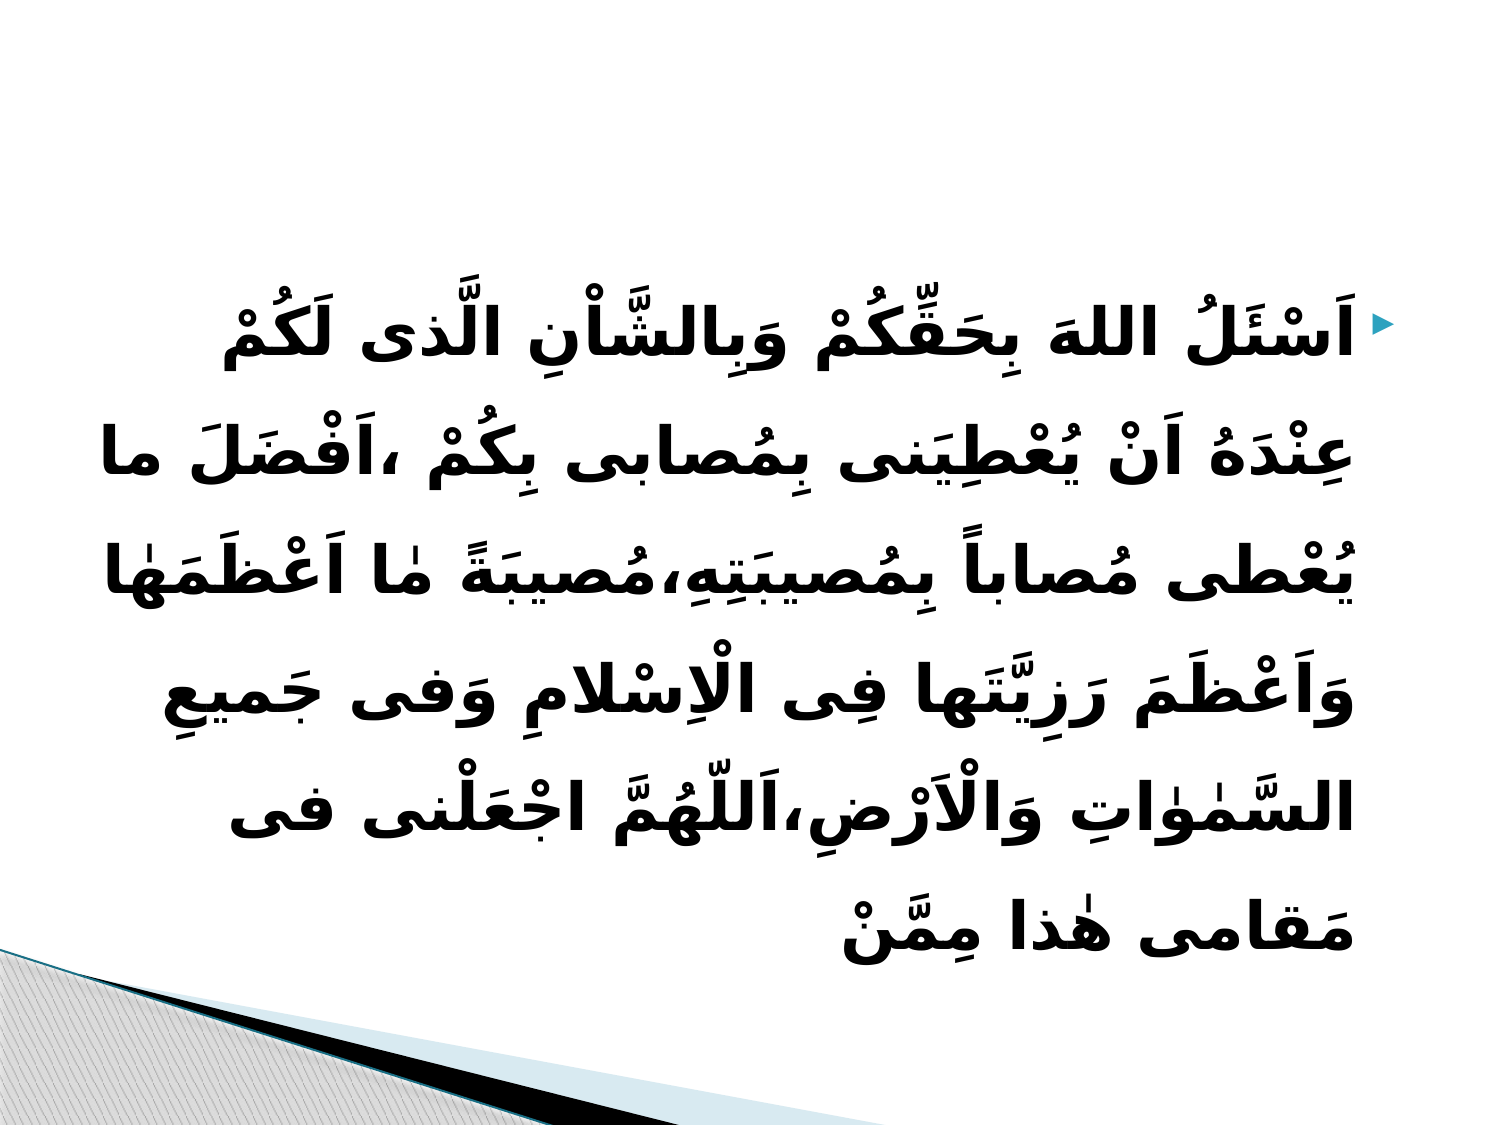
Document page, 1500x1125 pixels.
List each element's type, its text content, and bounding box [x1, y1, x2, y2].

list اَسْئَلُ اللهَ بِحَقِّكُمْ وَبِالشَّاْنِ الَّذى لَكُمْ عِنْدَەُ اَنْ يُعْطِيَنى بِمُصابى بِكُمْ ،اَفْضَلَ ما يُعْطى مُصاباً بِمُصيبَتِهِ،مُصيبَةً مٰا اَعْظَمَهٰا وَاَعْظَمَ رَزِيَّتَها فِى الْاِسْلامِ وَفى جَميعِ السَّمٰوٰاتِ وَالْاَرْضِ،اَللّهُمَّ اجْعَلْنى فى مَقامى هٰذا مِمَّنْ [75, 243, 1425, 986]
